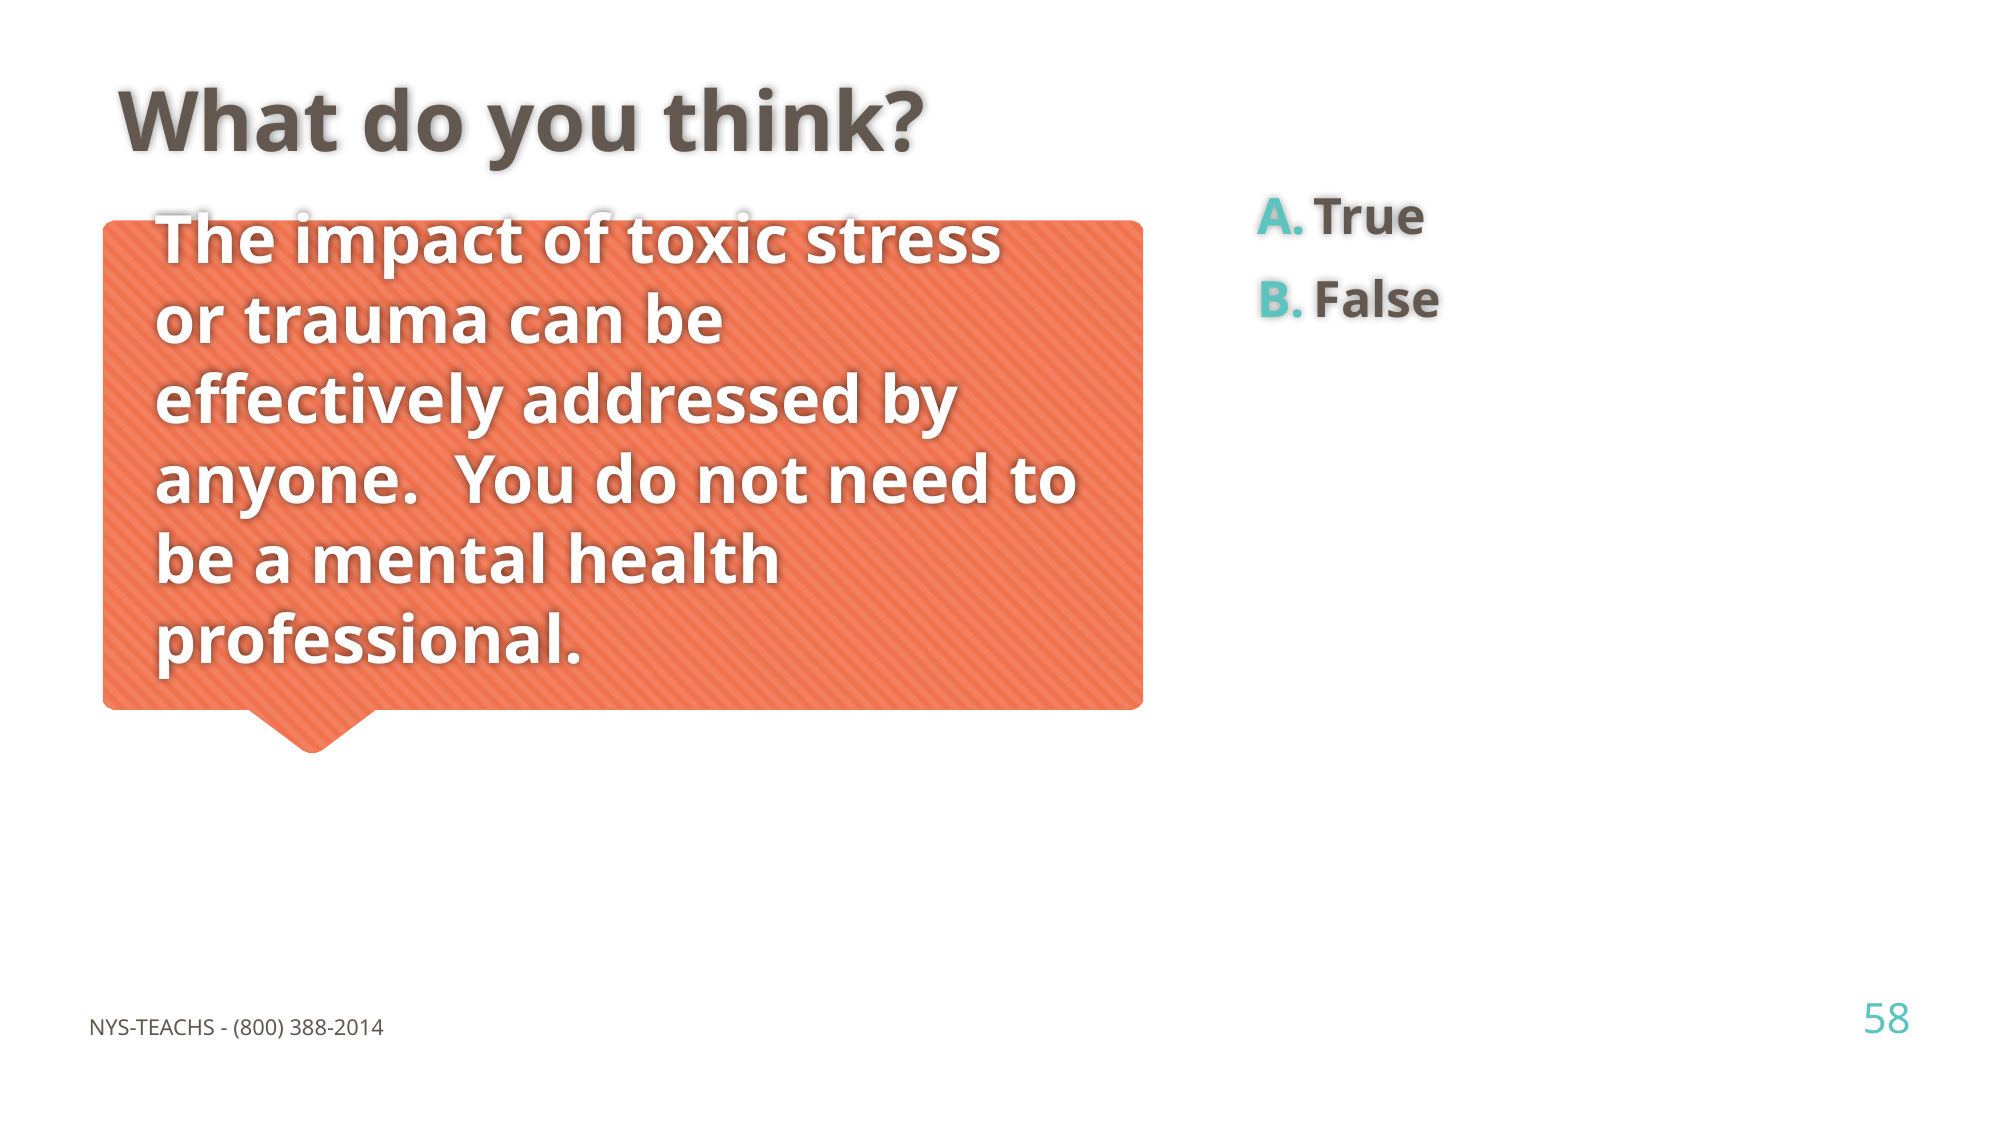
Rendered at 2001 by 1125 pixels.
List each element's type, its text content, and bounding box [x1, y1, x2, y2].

list What do you think? [103, 60, 1868, 178]
list True False [1242, 177, 1868, 922]
footer NYS-TEACHS - (800) 388-2014 [74, 991, 1493, 1051]
slide_number 58 [1751, 970, 1926, 1051]
title The impact of toxic stress or trauma can be effectively addressed by anyone. You do not need to be a mental health professional. [139, 250, 1107, 685]
